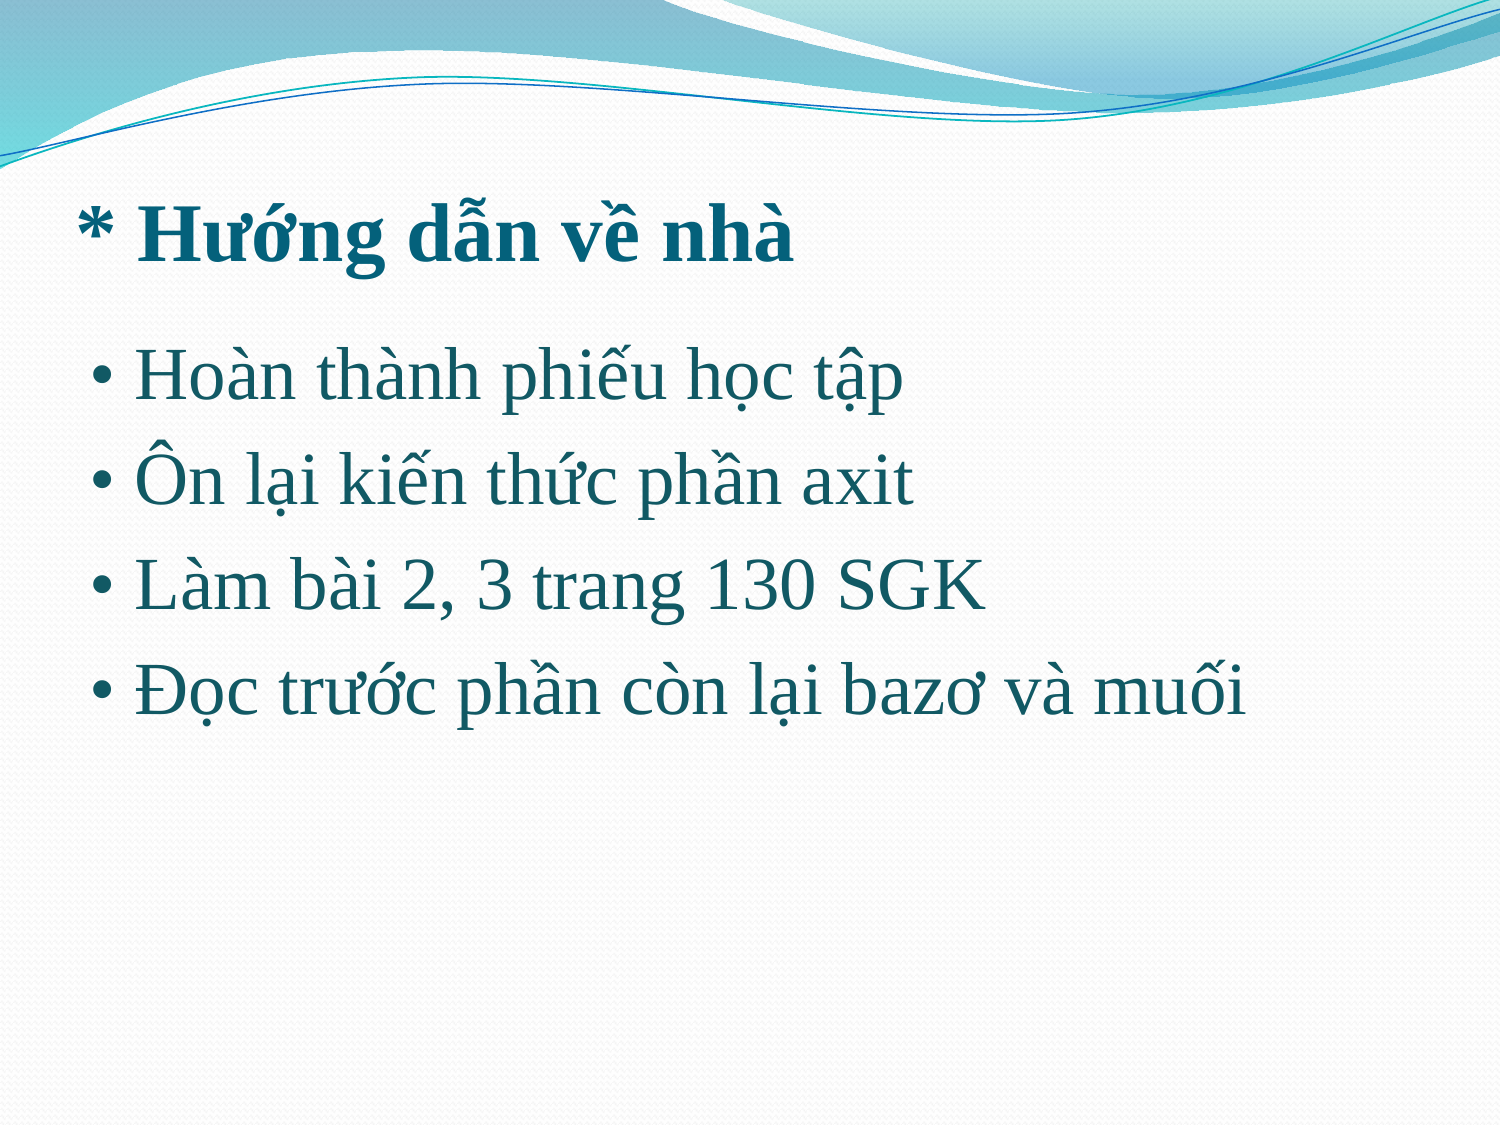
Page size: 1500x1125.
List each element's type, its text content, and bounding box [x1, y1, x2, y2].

list • Hoàn thành phiếu học tập • Ôn lại kiến thức phần axit • Làm bài 2, 3 trang 130 SGK • Đọc trước phần còn lại bazơ và muối [75, 317, 1425, 1038]
title * Hướng dẫn về nhà [75, 125, 1425, 278]
